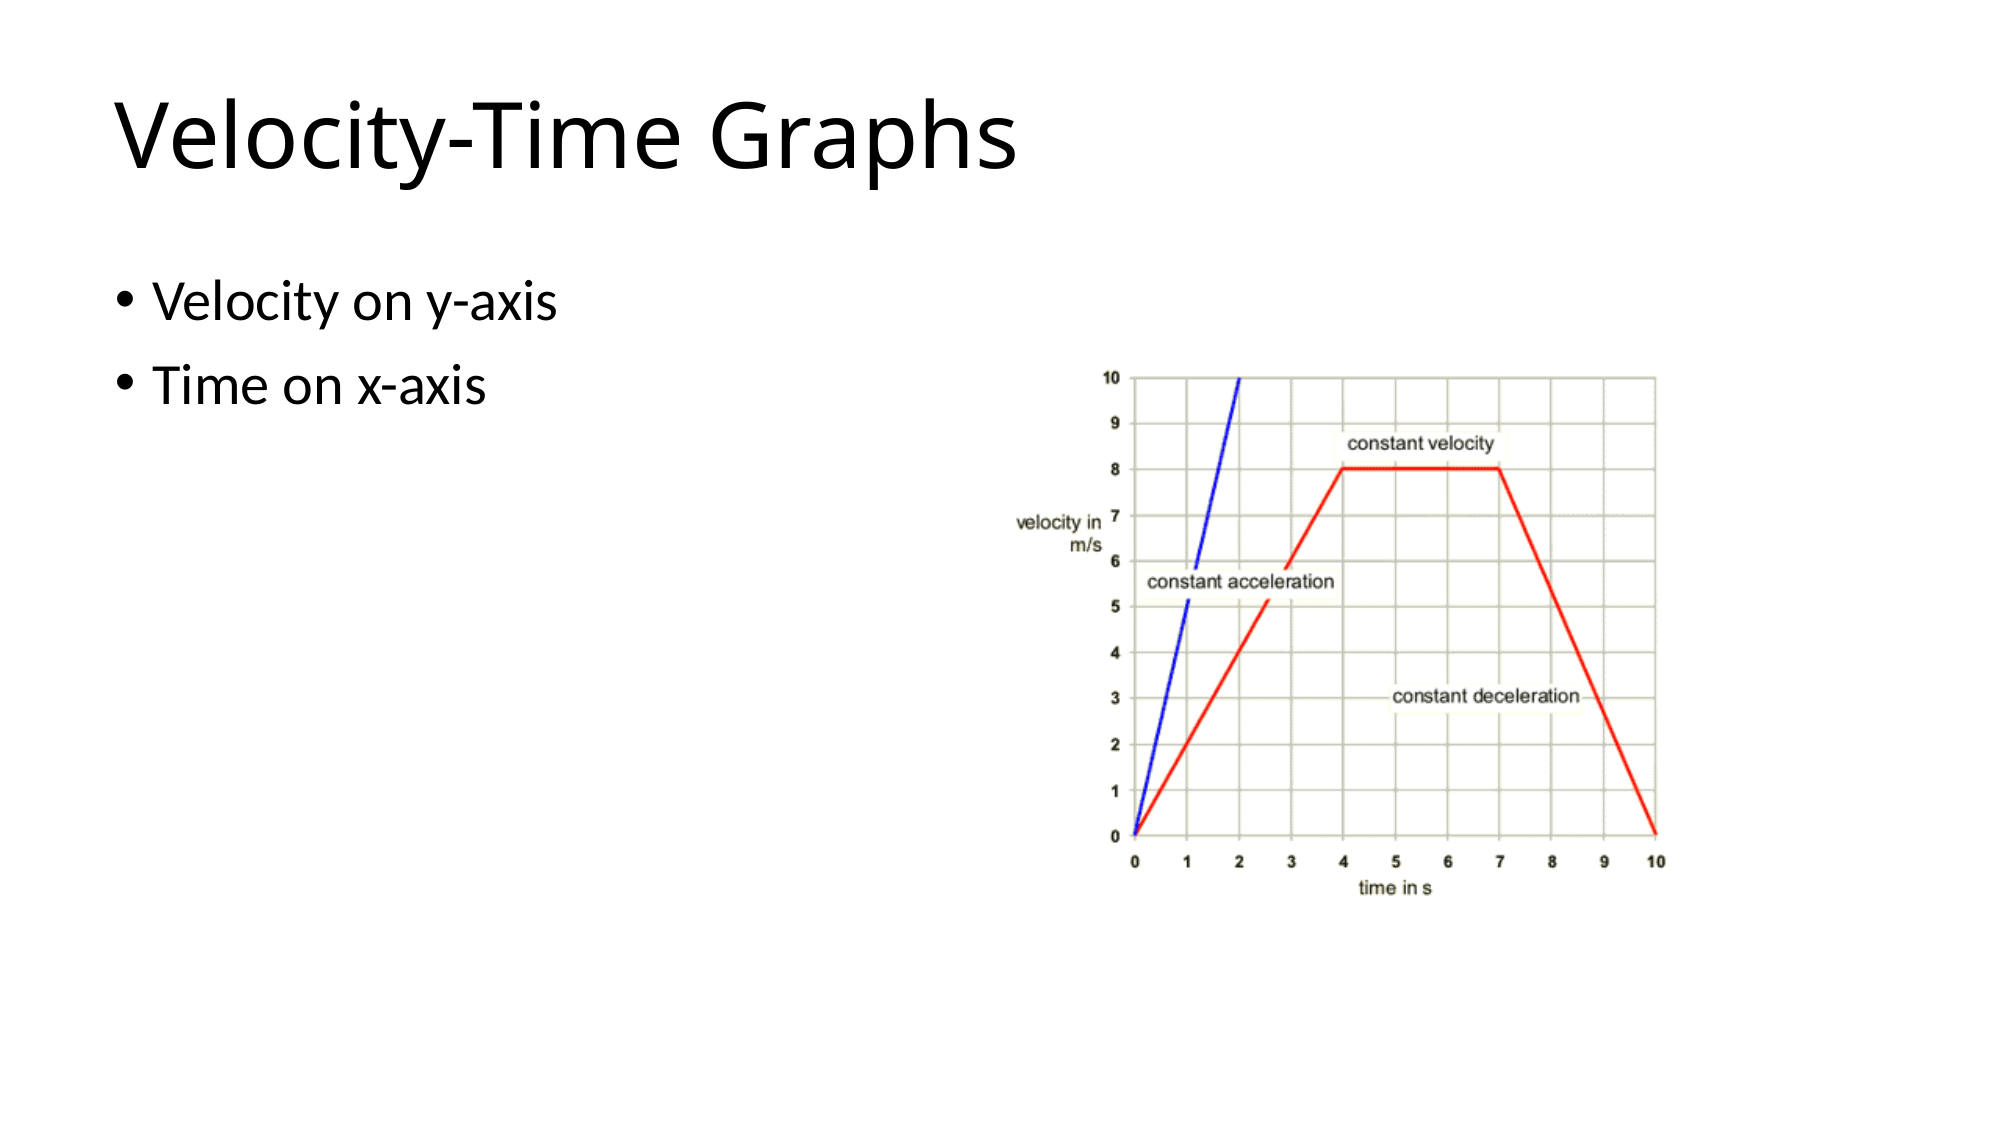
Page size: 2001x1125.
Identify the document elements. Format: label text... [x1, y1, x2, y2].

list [1015, 364, 1672, 899]
title Velocity-Time Graphs [99, 45, 1900, 233]
list Velocity on y-axis Time on x-axis [99, 262, 984, 1000]
